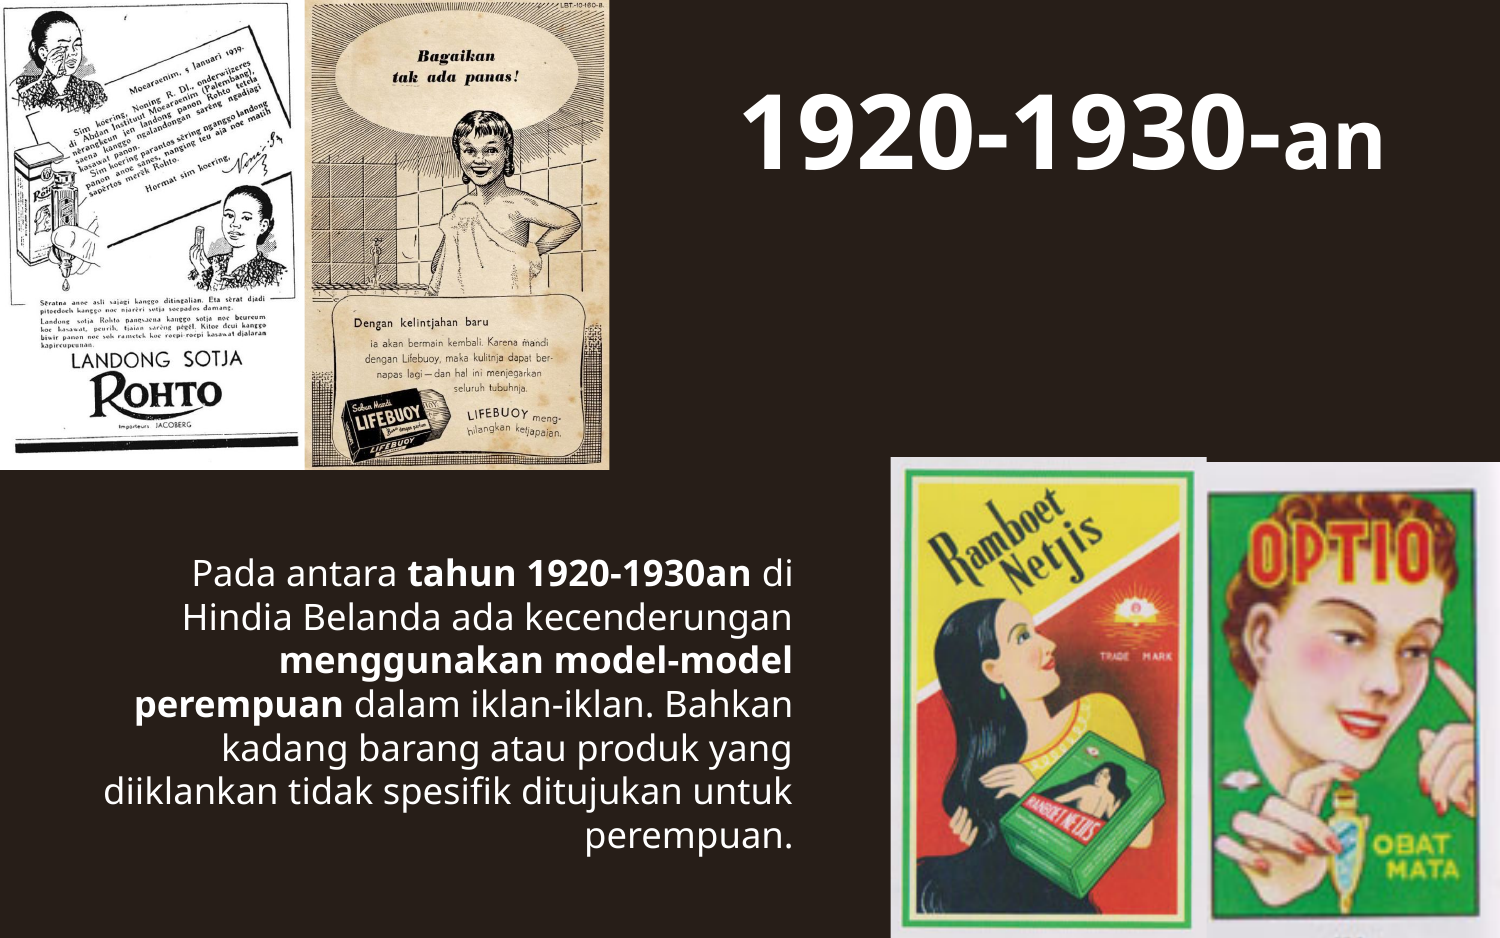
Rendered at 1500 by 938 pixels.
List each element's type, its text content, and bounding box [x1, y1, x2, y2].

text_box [0, 0, 610, 471]
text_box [890, 456, 1500, 938]
text_box Pada antara tahun 1920-1930an di Hindia Belanda ada kecenderungan menggunakan model-model perempuan dalam iklan-iklan. Bahkan kadang barang atau produk yang diiklankan tidak spesifik ditujukan untuk perempuan. [82, 542, 809, 864]
text_box 1920-1930-an [722, 57, 1403, 198]
